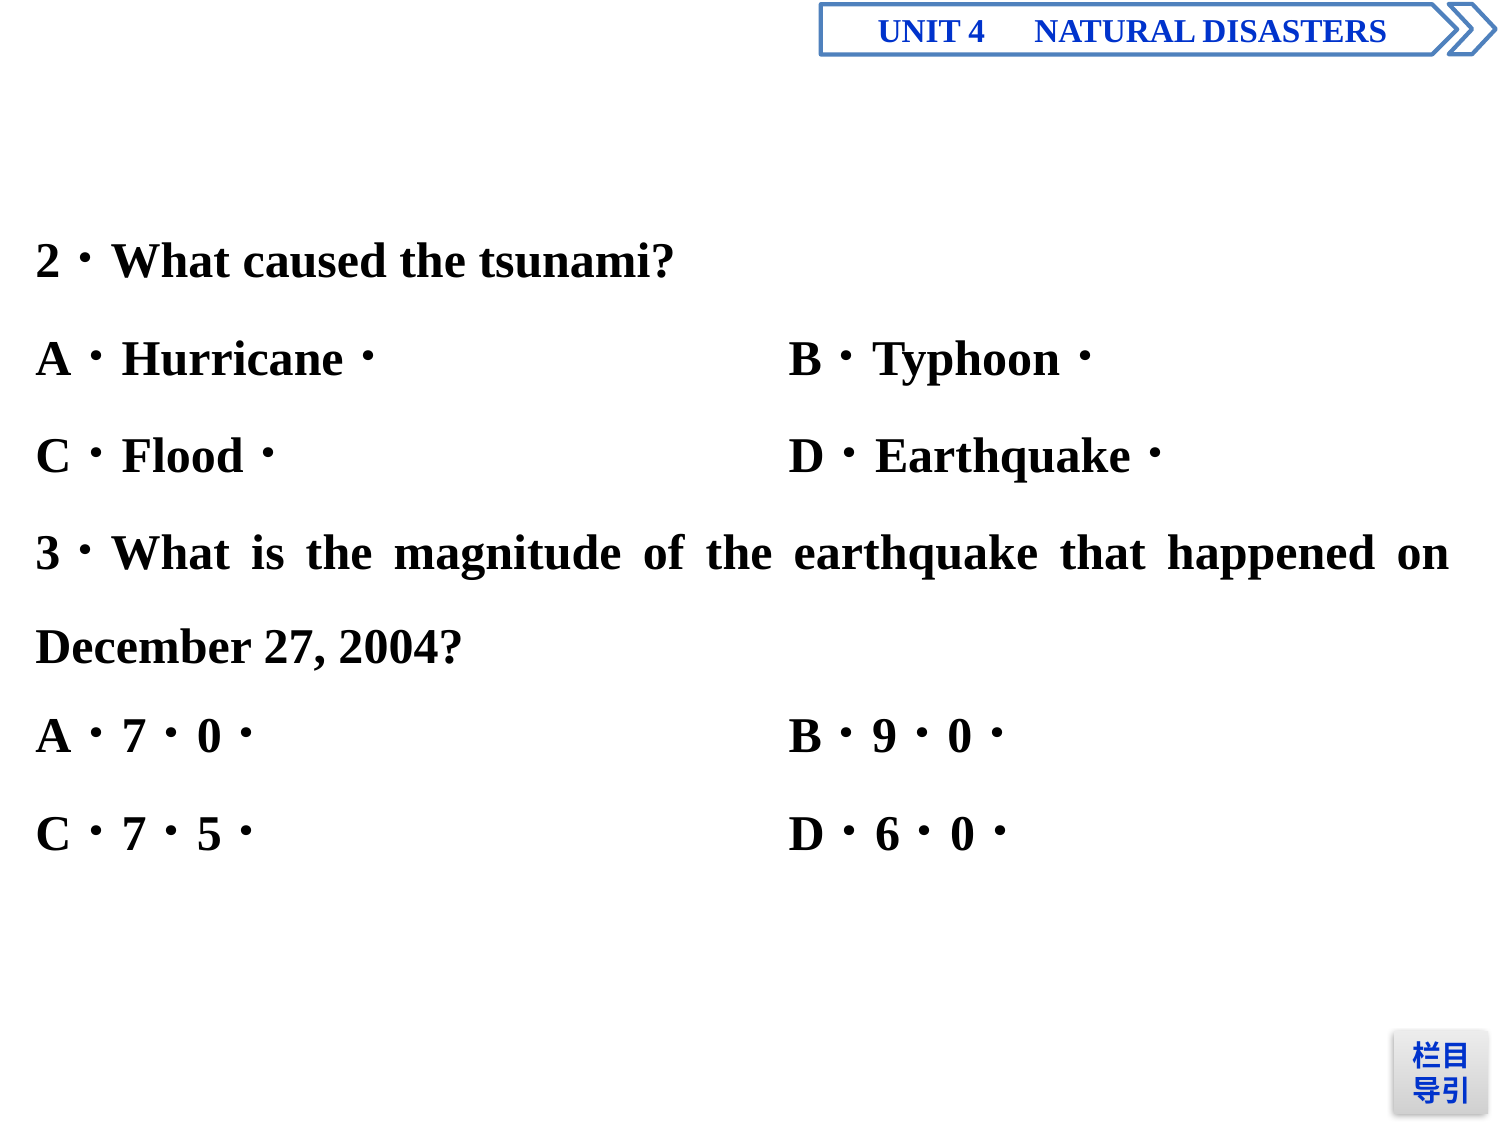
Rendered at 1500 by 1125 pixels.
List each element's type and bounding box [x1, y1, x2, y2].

text_box [35, 227, 1466, 898]
